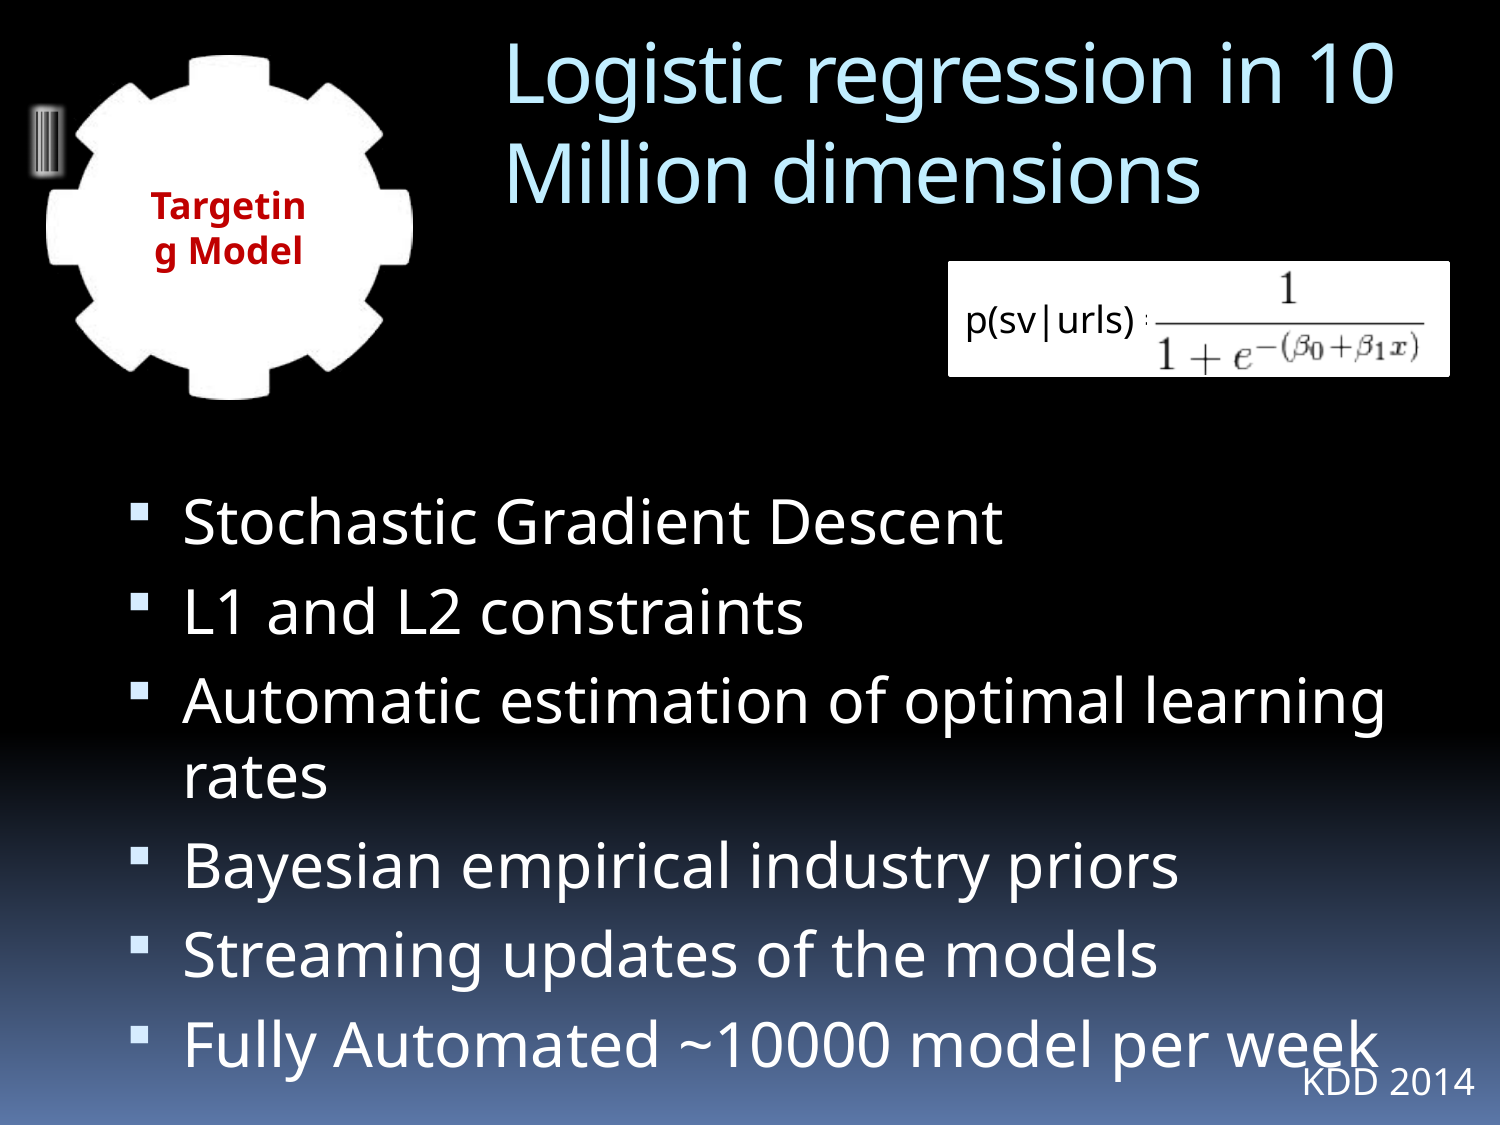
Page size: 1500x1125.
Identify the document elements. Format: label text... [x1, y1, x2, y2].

text_box Stochastic Gradient Descent L1 and L2 constraints Automatic estimation of optimal learning rates Bayesian empirical industry priors Streaming updates of the models Fully Automated ~10000 model per week [99, 474, 1500, 1075]
text_box KDD 2014 [1275, 1049, 1500, 1125]
title Logistic regression in 10 Million dimensions [487, 12, 1414, 163]
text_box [949, 262, 1449, 376]
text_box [46, 54, 413, 401]
